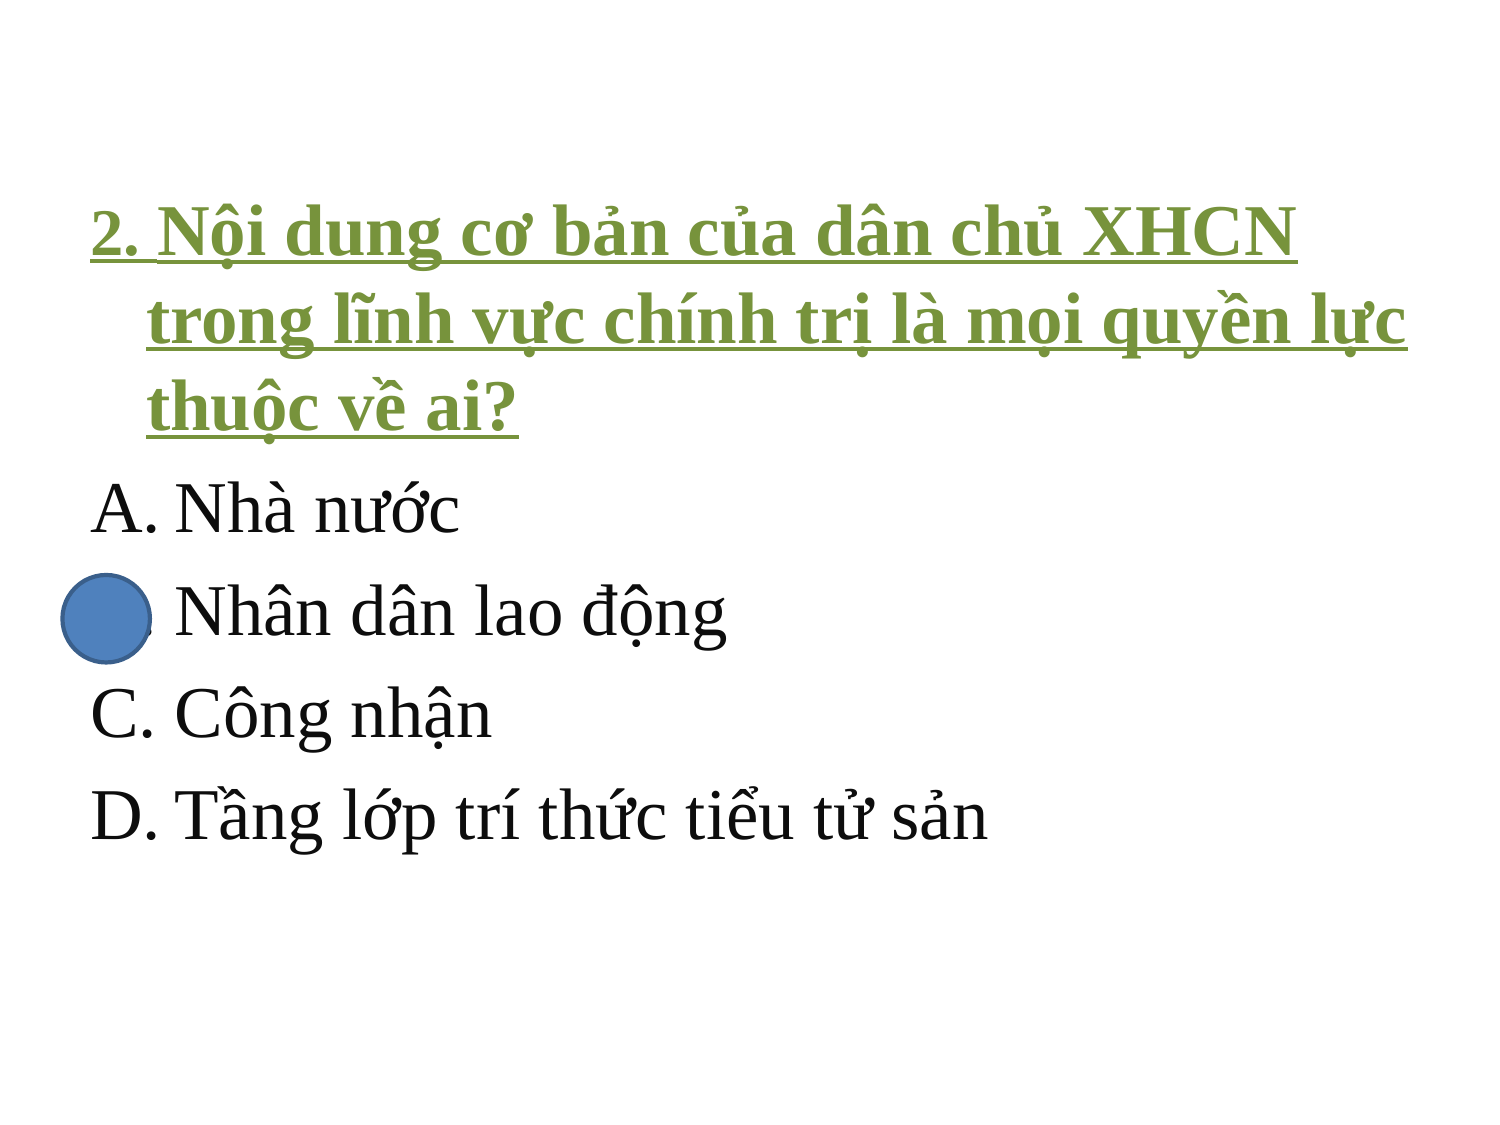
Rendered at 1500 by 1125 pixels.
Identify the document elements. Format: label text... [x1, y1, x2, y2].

list 2. Nội dung cơ bản của dân chủ XHCN trong lĩnh vực chính trị là mọi quyền lực thuộc về ai? Nhà nước Nhân dân lao động Công nhận Tầng lớp trí thức tiểu tử sản [75, 174, 1425, 1005]
text_box [60, 572, 153, 665]
